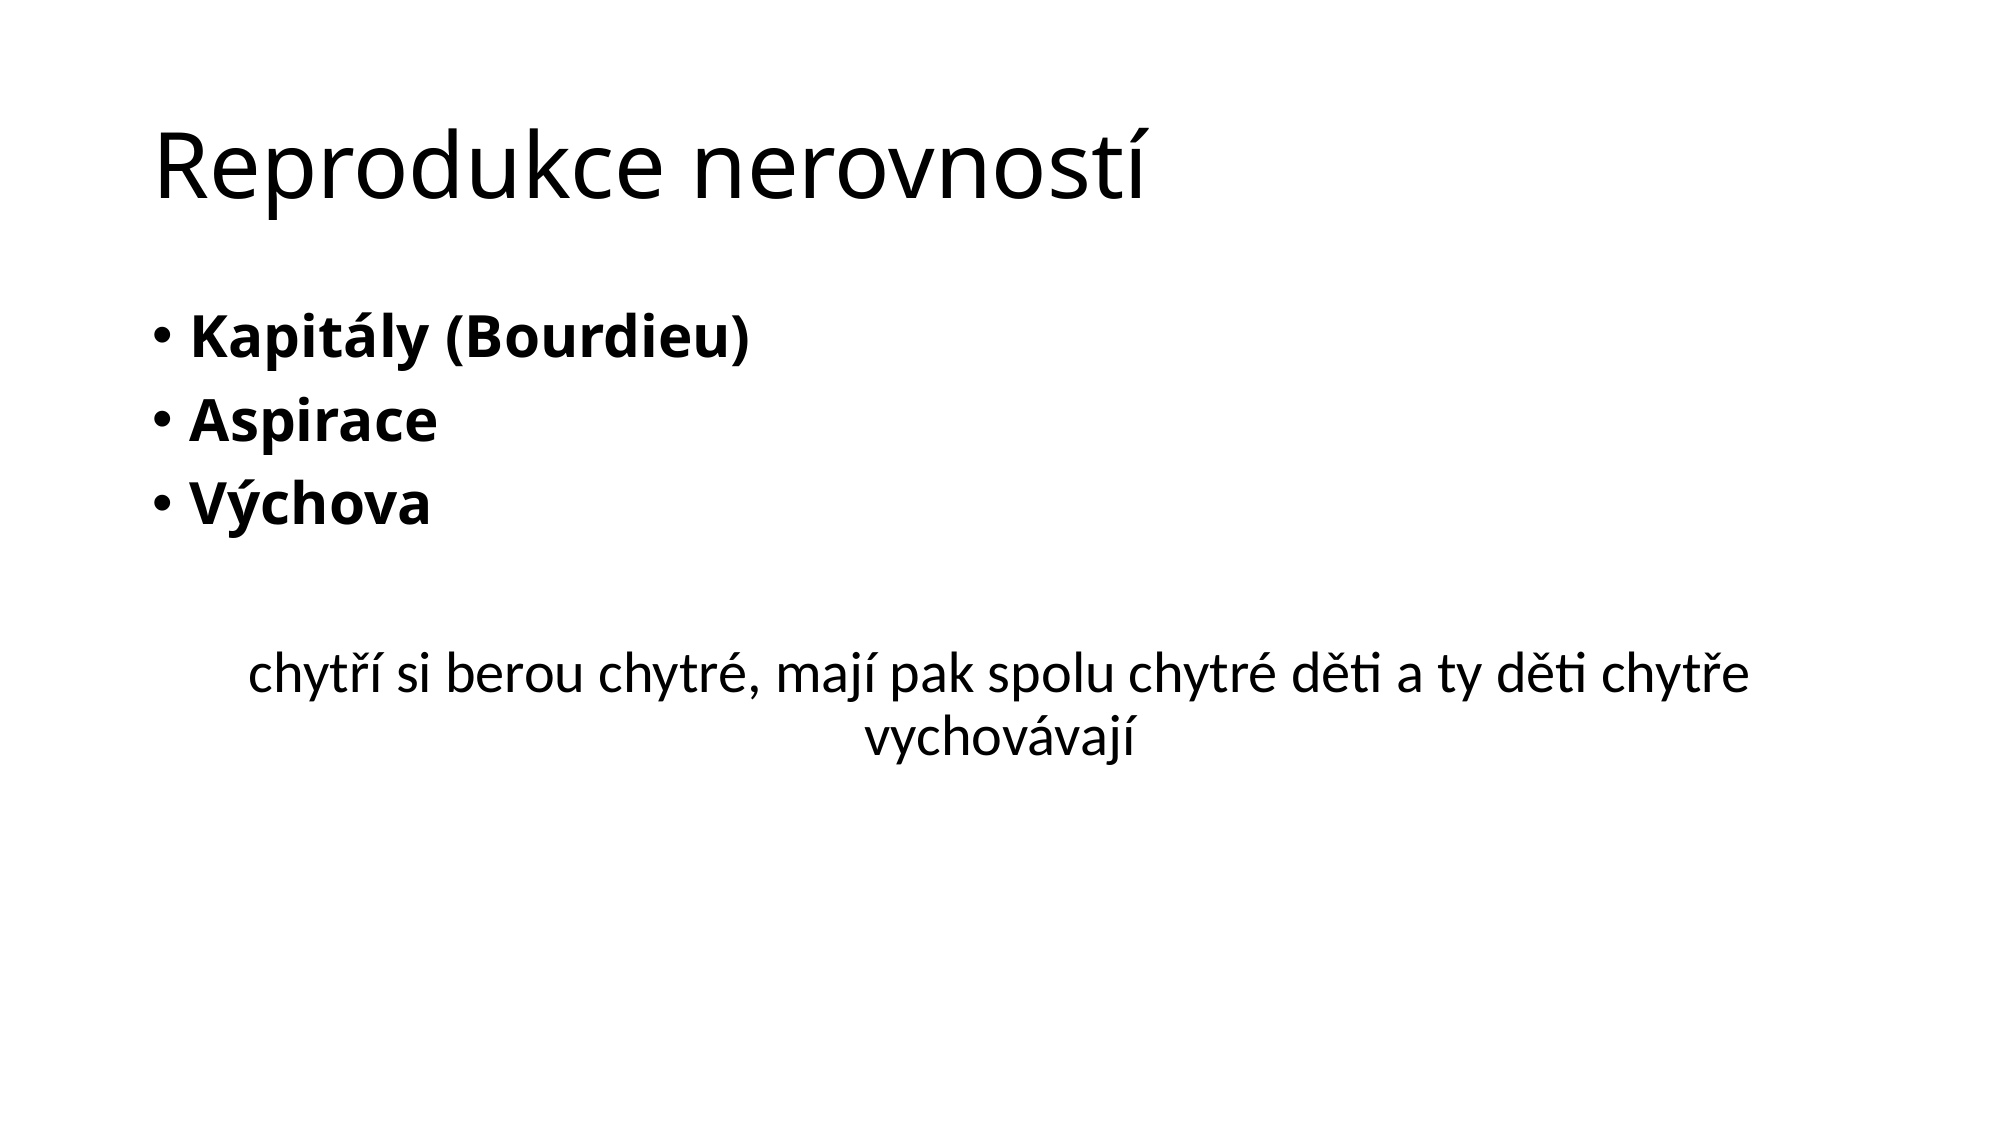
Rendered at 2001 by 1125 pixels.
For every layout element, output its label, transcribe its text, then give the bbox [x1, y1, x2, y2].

list Kapitály (Bourdieu) Aspirace Výchova chytří si berou chytré, mají pak spolu chytré děti a ty děti chytře vychovávají [137, 299, 1863, 1014]
title Reprodukce nerovností [137, 59, 1863, 278]
